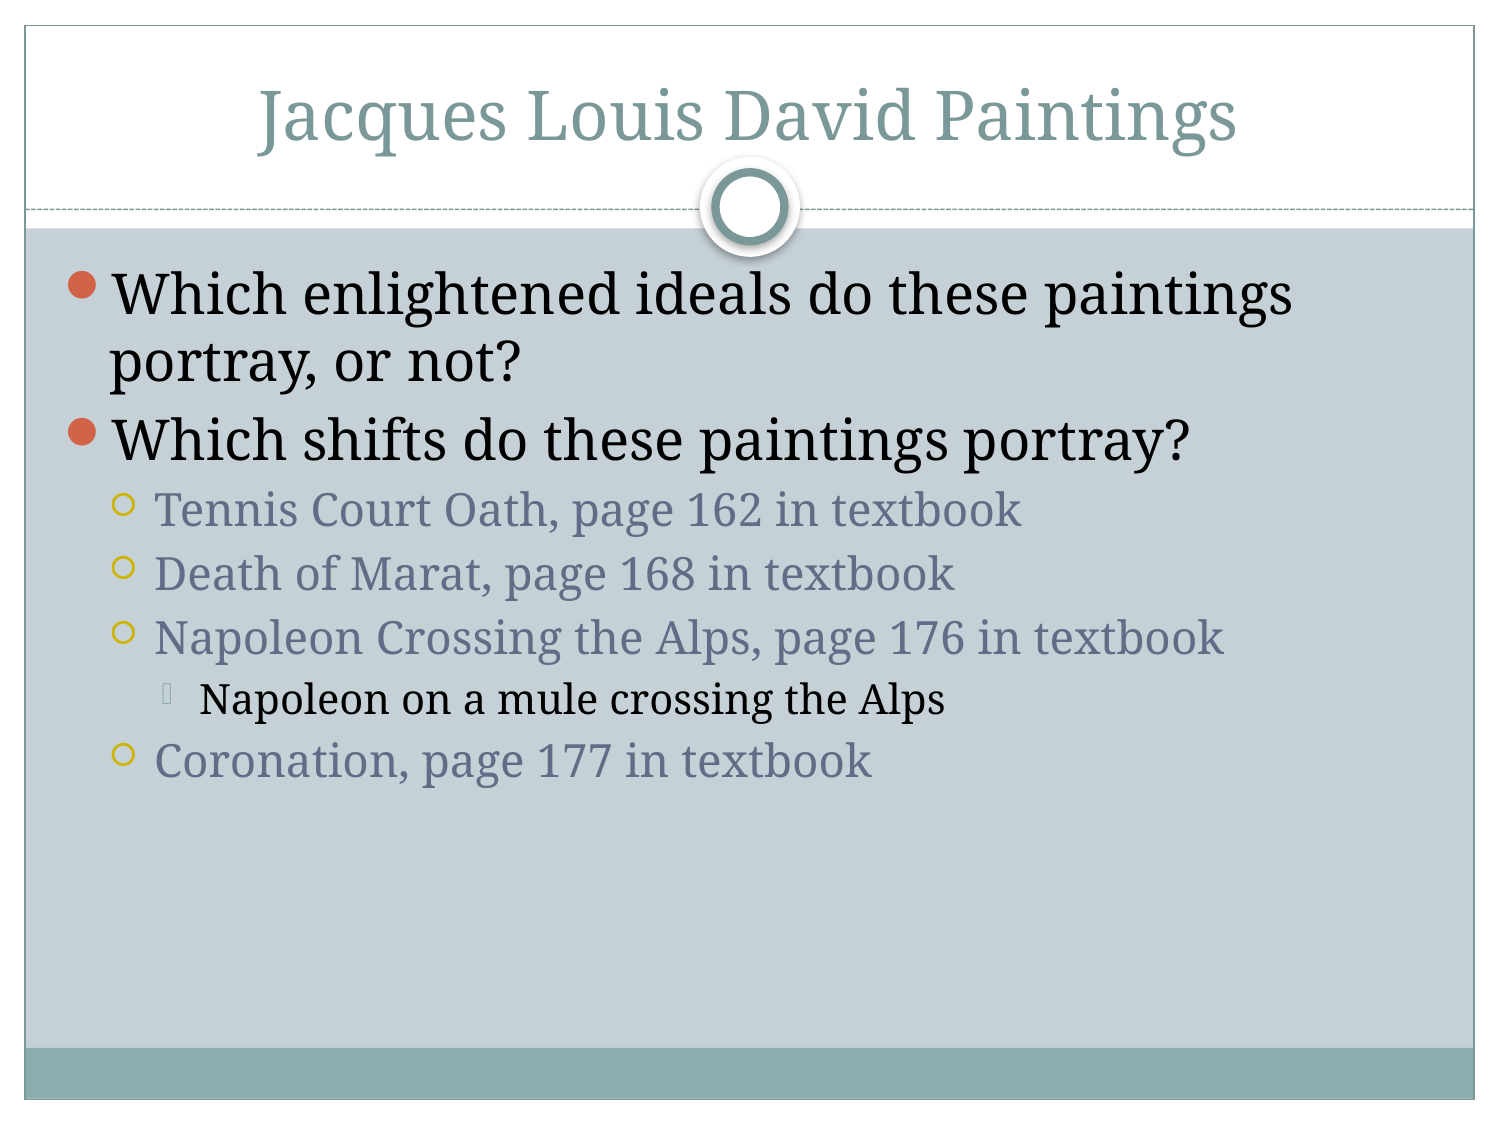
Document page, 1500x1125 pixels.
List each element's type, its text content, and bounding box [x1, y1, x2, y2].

list Which enlightened ideals do these paintings portray, or not? Which shifts do these paintings portray? Tennis Court Oath, page 162 in textbook Death of Marat, page 168 in textbook Napoleon Crossing the Alps, page 176 in textbook Napoleon on a mule crossing the Alps Coronation, page 177 in textbook [49, 250, 1445, 1001]
title Jacques Louis David Paintings [49, 37, 1450, 162]
